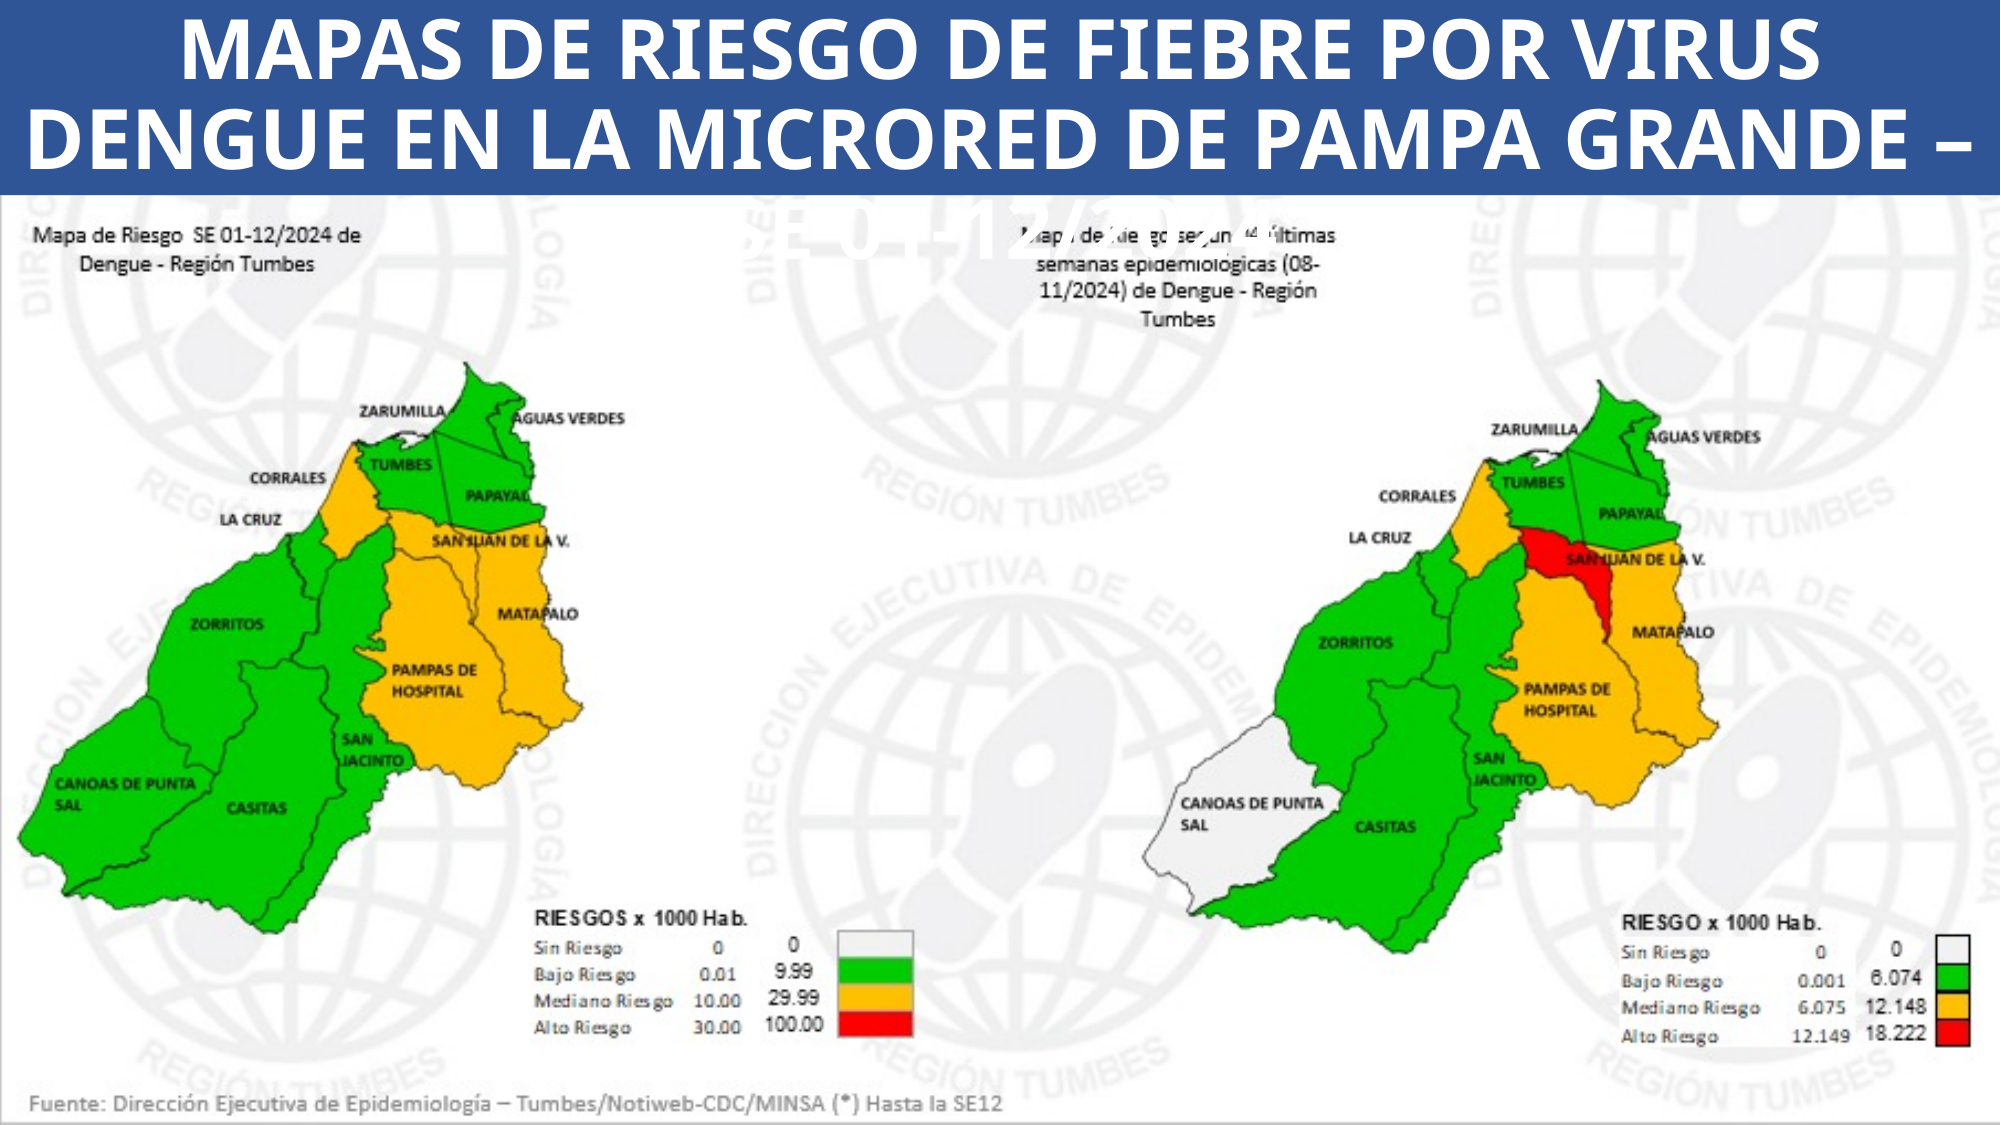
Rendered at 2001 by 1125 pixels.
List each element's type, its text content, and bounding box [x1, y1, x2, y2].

text_box MAPAS DE RIESGO DE FIEBRE POR VIRUS DENGUE EN LA MICRORED DE PAMPA GRANDE – SE 01-12/2024 [0, 0, 2000, 126]
picture [0, 126, 2000, 1125]
